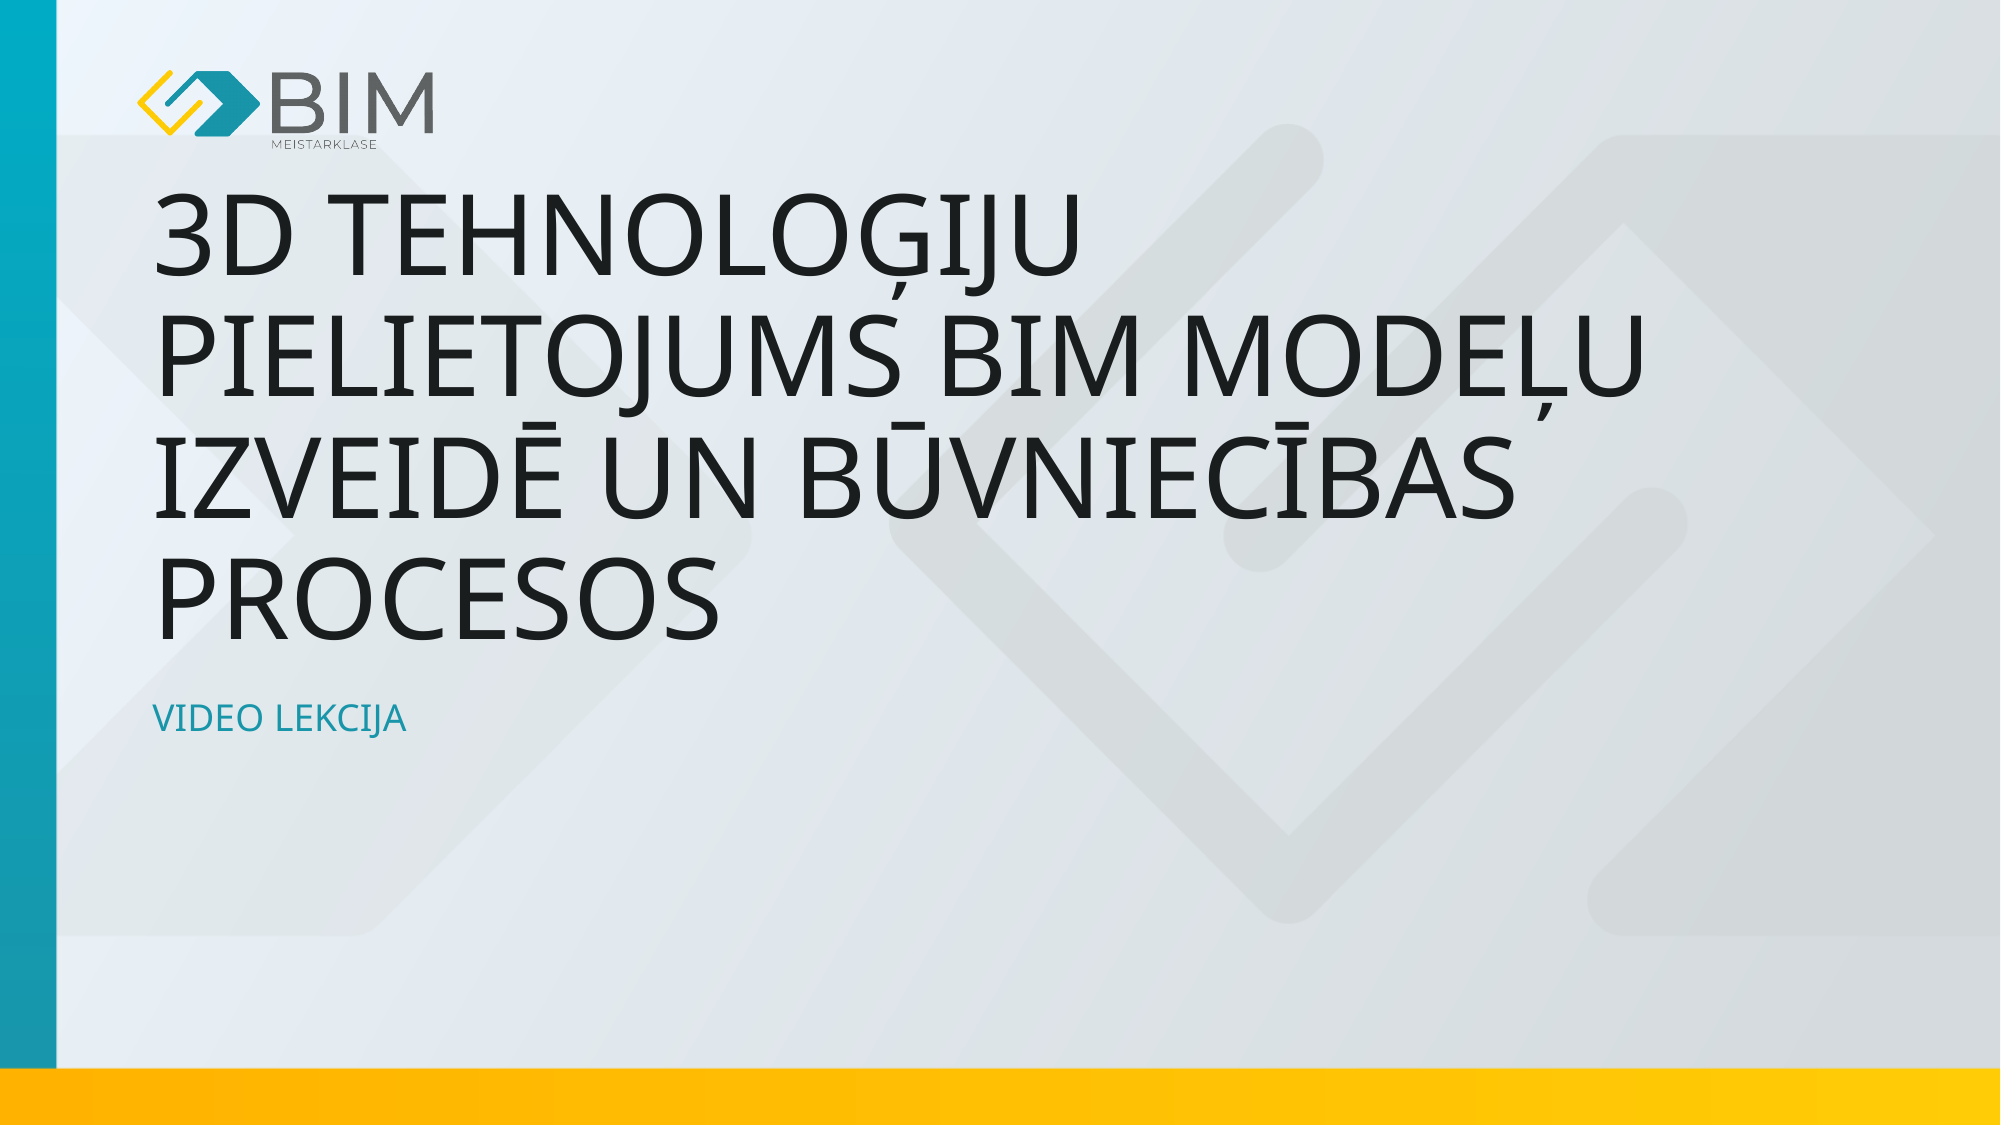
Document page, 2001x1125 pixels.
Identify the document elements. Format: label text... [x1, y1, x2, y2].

picture [0, 0, 2001, 1125]
title 3D TEHNOLOĢIJU PIELIETOJUMS BIM MODEĻU IZVEIDĒ UN BŪVNIECĪBAS PROCESOS [137, 280, 1676, 672]
subtitle VIDEO LEKCIJA [137, 686, 1594, 747]
